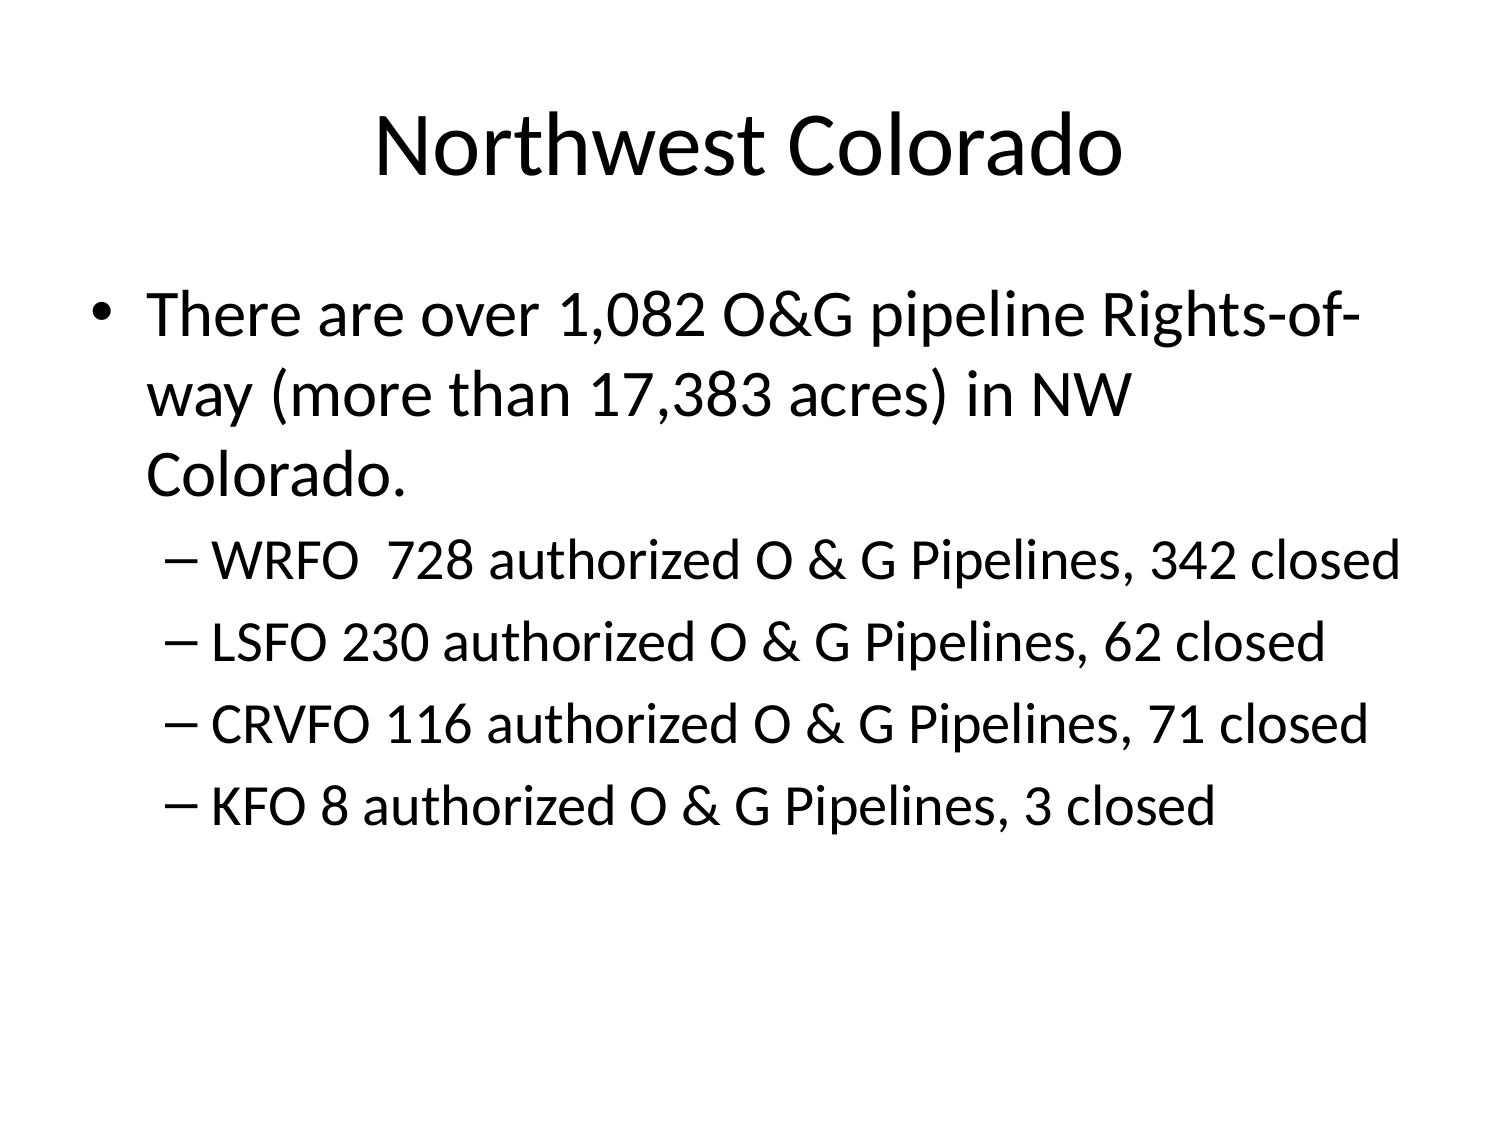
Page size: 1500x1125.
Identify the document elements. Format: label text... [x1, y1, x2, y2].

title Northwest Colorado [75, 45, 1425, 233]
list There are over 1,082 O&G pipeline Rights-of-way (more than 17,383 acres) in NW Colorado. WRFO 728 authorized O & G Pipelines, 342 closed LSFO 230 authorized O & G Pipelines, 62 closed CRVFO 116 authorized O & G Pipelines, 71 closed KFO 8 authorized O & G Pipelines, 3 closed [75, 262, 1425, 1005]
